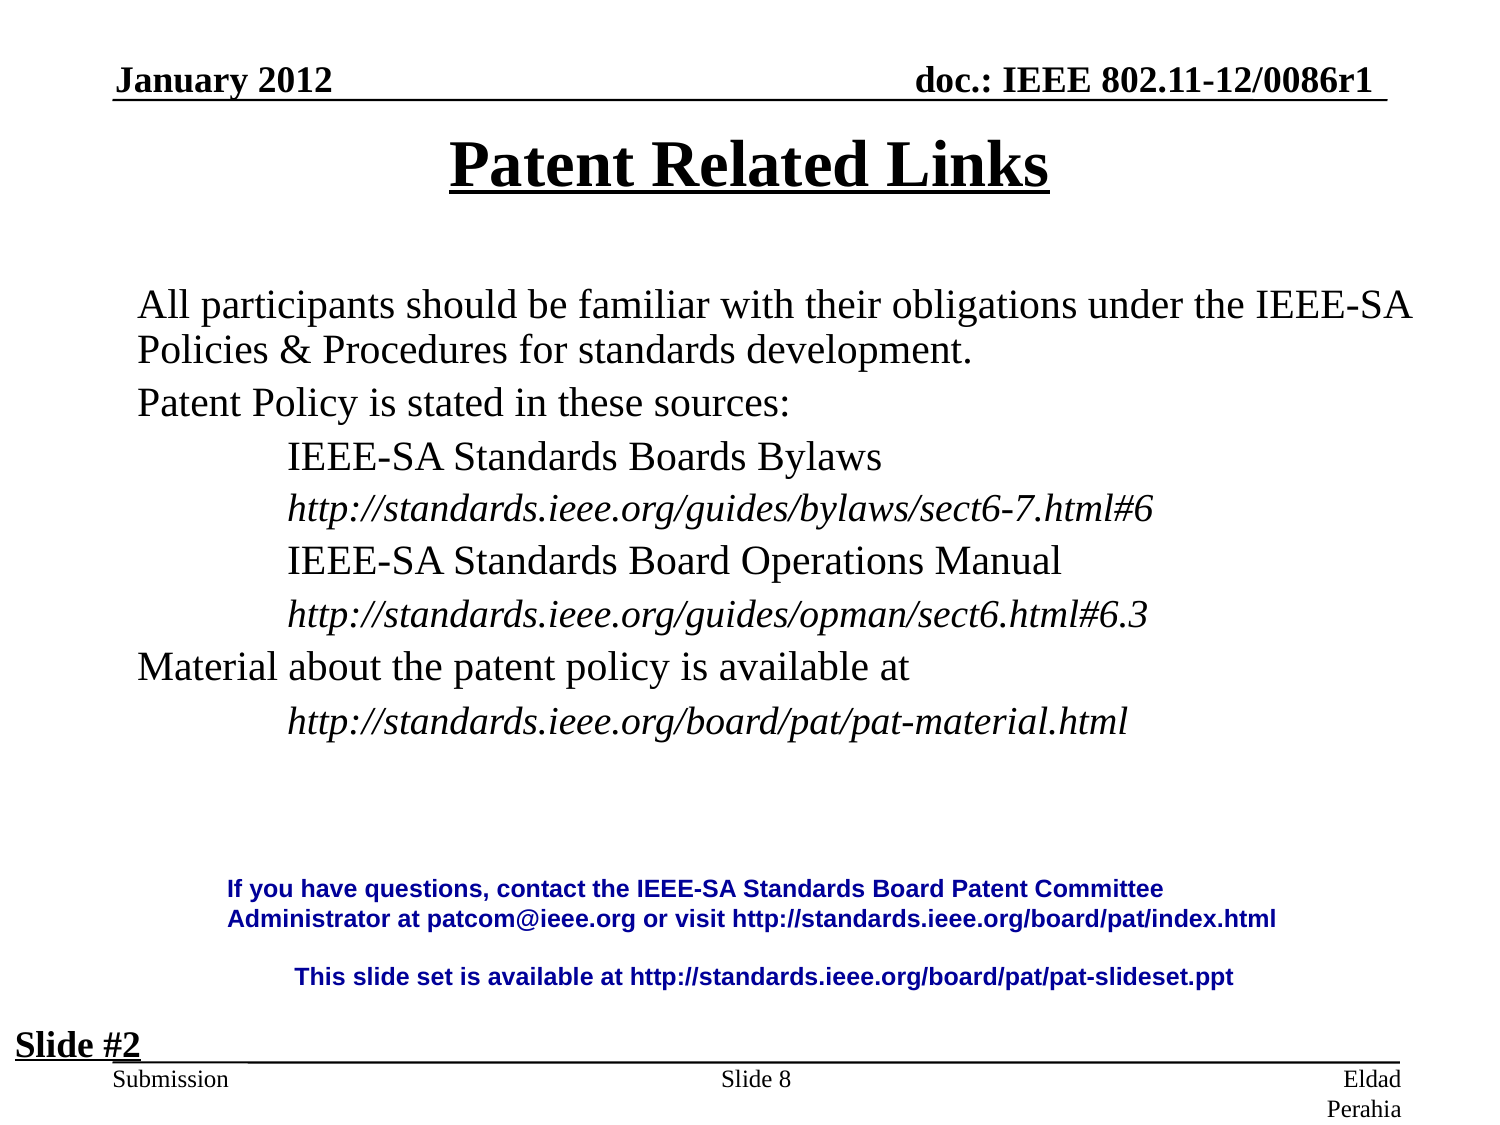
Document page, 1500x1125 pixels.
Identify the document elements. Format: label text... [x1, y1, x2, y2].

text_box Slide #2 [0, 1012, 157, 1073]
text_box All participants should be familiar with their obligations under the IEEE-SA Policies & Procedures for standards development. Patent Policy is stated in these sources: IEEE-SA Standards Boards Bylaws http://standards.ieee.org/guides/bylaws/sect6-7.html#6 IEEE-SA Standards Board Operations Manual http://standards.ieee.org/guides/opman/sect6.html#6.3 Material about the patent policy is available at http://standards.ieee.org/board/pat/pat-material.html [0, 275, 1475, 850]
slide_number Slide 8 [712, 1061, 800, 1093]
text_box If you have questions, contact the IEEE-SA Standards Board Patent Committee Administrator at patcom@ieee.org or visit http://standards.ieee.org/board/pat/index.html This slide set is available at http://standards.ieee.org/board/pat/pat-slideset.ppt [212, 865, 1325, 998]
text_box Patent Related Links [112, 112, 1388, 275]
text_box January 2012 [115, 54, 334, 100]
footer Eldad Perahia, Intel Corporation [1324, 1061, 1402, 1093]
